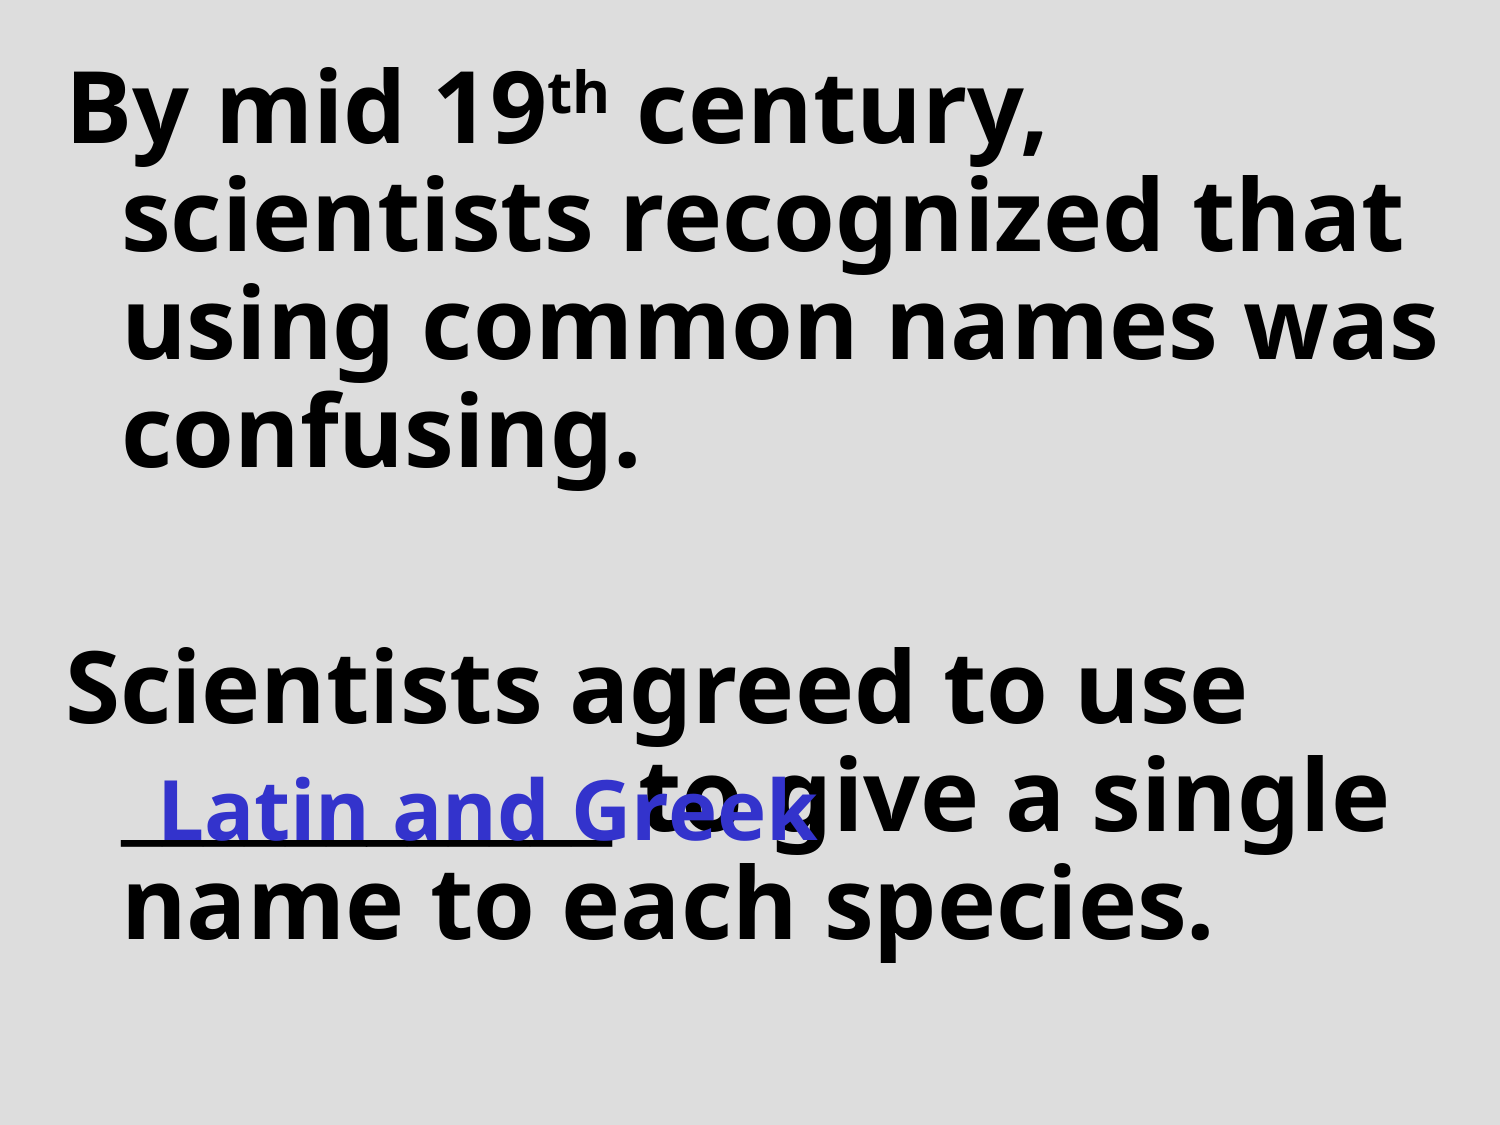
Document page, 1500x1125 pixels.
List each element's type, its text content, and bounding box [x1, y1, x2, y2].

list By mid 19th century, scientists recognized that using common names was confusing. Scientists agreed to use ____________ to give a single name to each species. [49, 49, 1463, 1088]
text_box Latin and Greek [142, 750, 834, 865]
